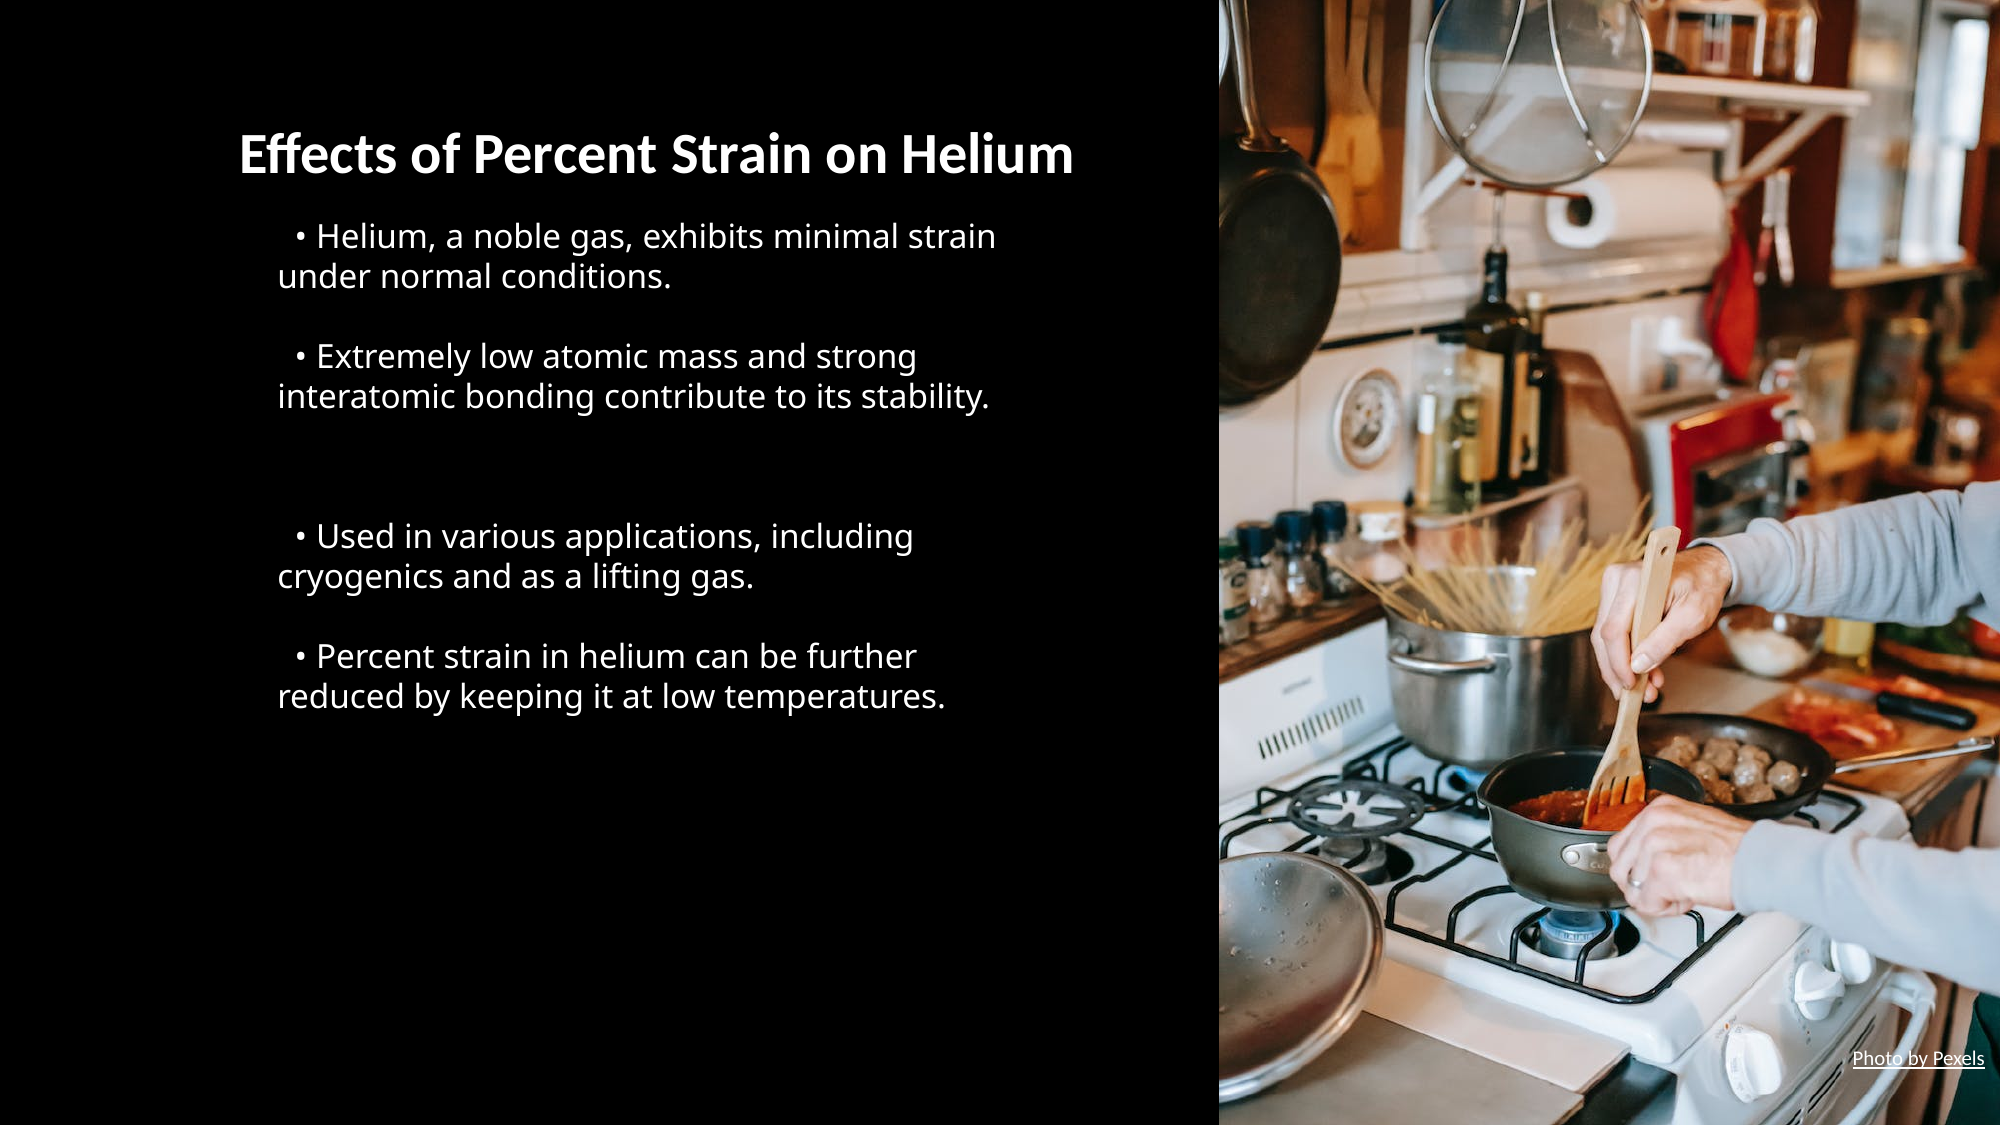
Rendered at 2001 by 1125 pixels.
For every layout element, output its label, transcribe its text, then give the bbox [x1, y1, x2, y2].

text_box Effects of Percent Strain on Helium [225, 112, 1219, 188]
text_box • Used in various applications, including cryogenics and as a lifting gas. [262, 517, 1013, 593]
picture [1219, 0, 2000, 1125]
text_box • Extremely low atomic mass and strong interatomic bonding contribute to its stability. [262, 337, 1013, 413]
text_box • Percent strain in helium can be further reduced by keeping it at low temperatures. [262, 637, 1013, 713]
text_box • Helium, a noble gas, exhibits minimal strain under normal conditions. [262, 217, 1013, 293]
